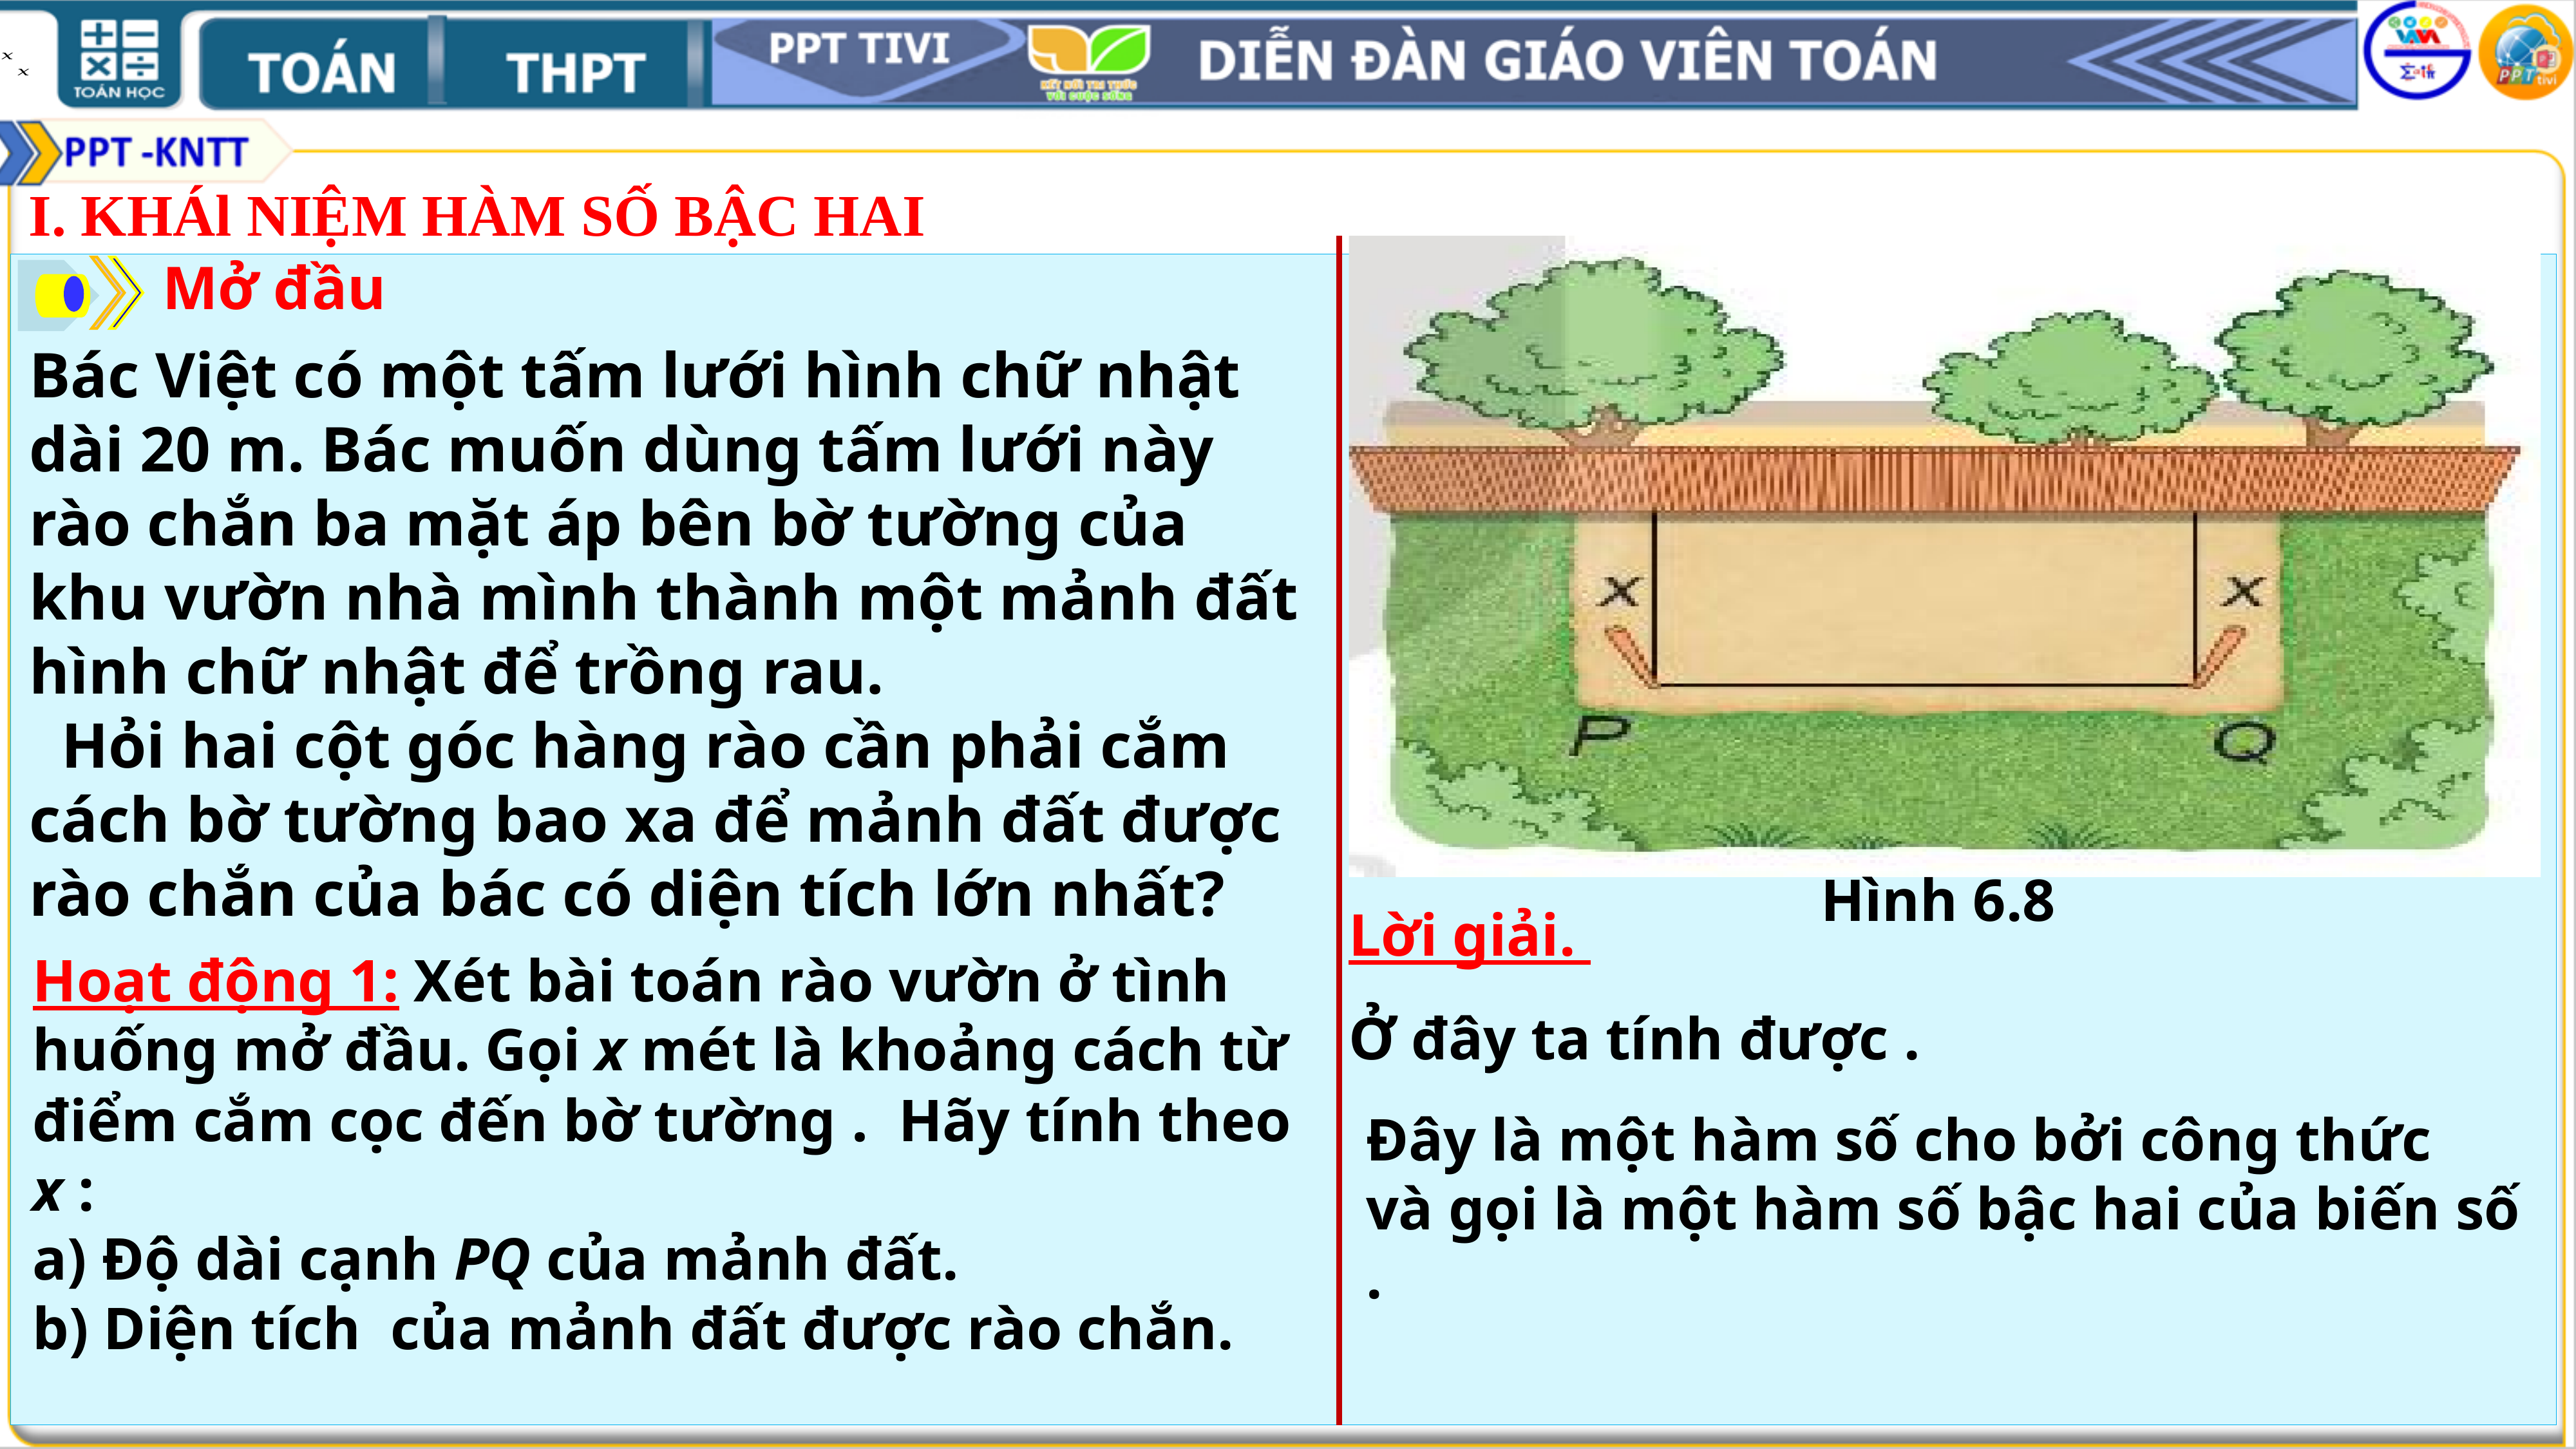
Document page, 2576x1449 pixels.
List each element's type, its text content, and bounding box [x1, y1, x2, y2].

text_box Bác Việt có một tấm lưới hình chữ nhật dài 20 m. Bác muốn dùng tấm lưới này rào chắn ba mặt áp bên bờ tường của khu vườn nhà mình thành một mảnh đất hình chữ nhật để trồng rau. Hỏi hai cột góc hàng rào cần phải cắm cách bờ tường bao xa để mảnh đất được rào chắn của bác có diện tích lớn nhất? [19, 331, 1332, 1007]
text_box [10, 254, 1336, 1425]
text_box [17, 250, 596, 336]
text_box [1342, 254, 2557, 1425]
text_box I. KHÁl NIỆM HÀM SỐ BẬC HAI [4, 172, 936, 253]
picture [0, 0, 2576, 1449]
text_box Hình 6.8 [1811, 877, 2318, 938]
